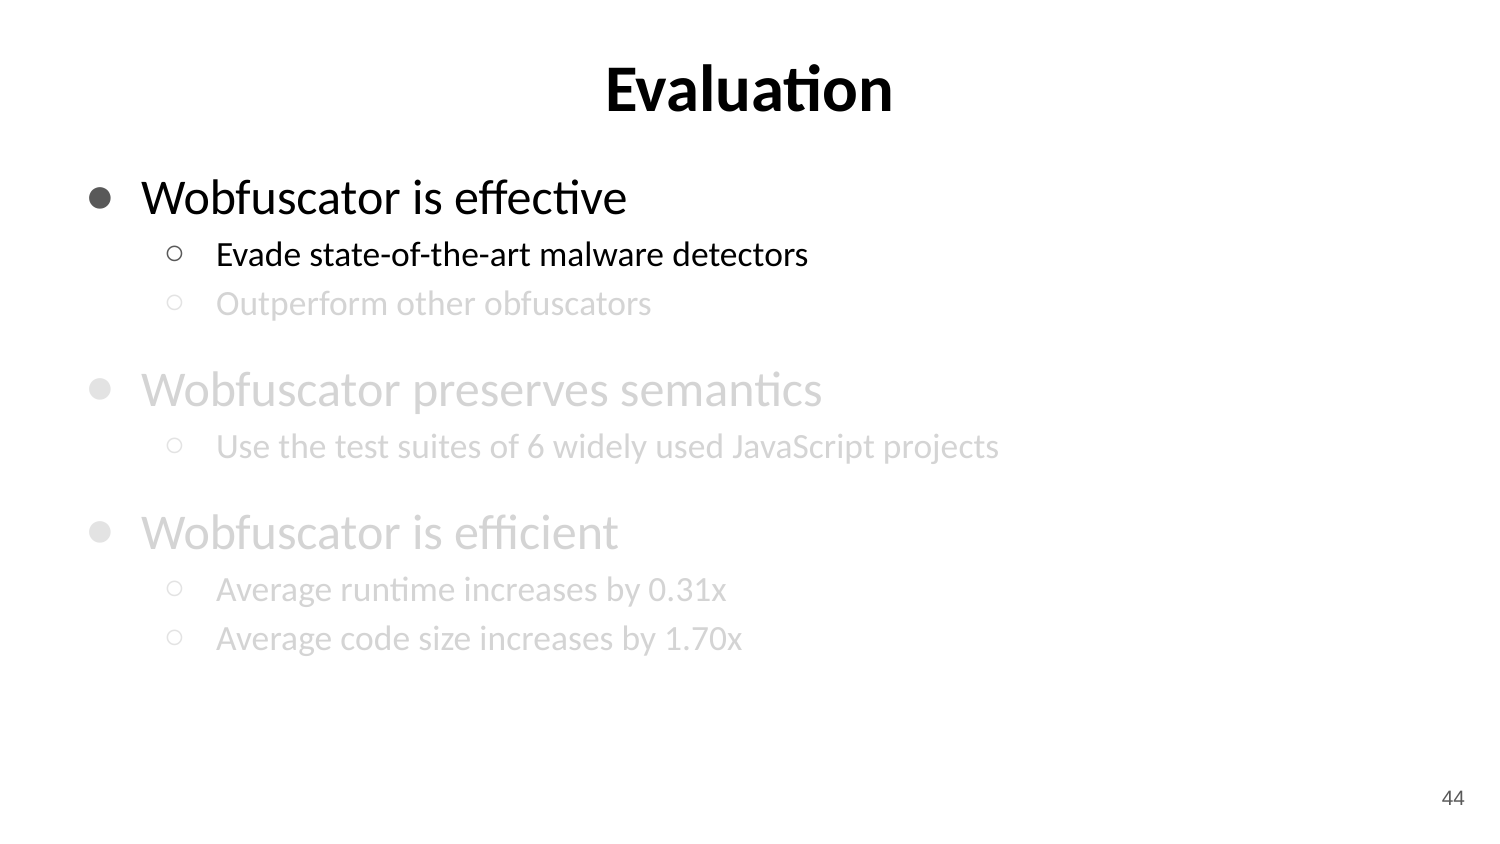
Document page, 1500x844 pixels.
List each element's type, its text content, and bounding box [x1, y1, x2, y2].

slide_number 44 [1389, 764, 1480, 830]
list Wobfuscator is effective Evade state-of-the-art malware detectors Outperform other obfuscators Wobfuscator preserves semantics Use the test suites of 6 widely used JavaScript projects Wobfuscator is efficient Average runtime increases by 0.31x Average code size increases by 1.70x [51, 141, 1449, 275]
text_box [0, 275, 1500, 844]
title Evaluation [51, 29, 1449, 141]
